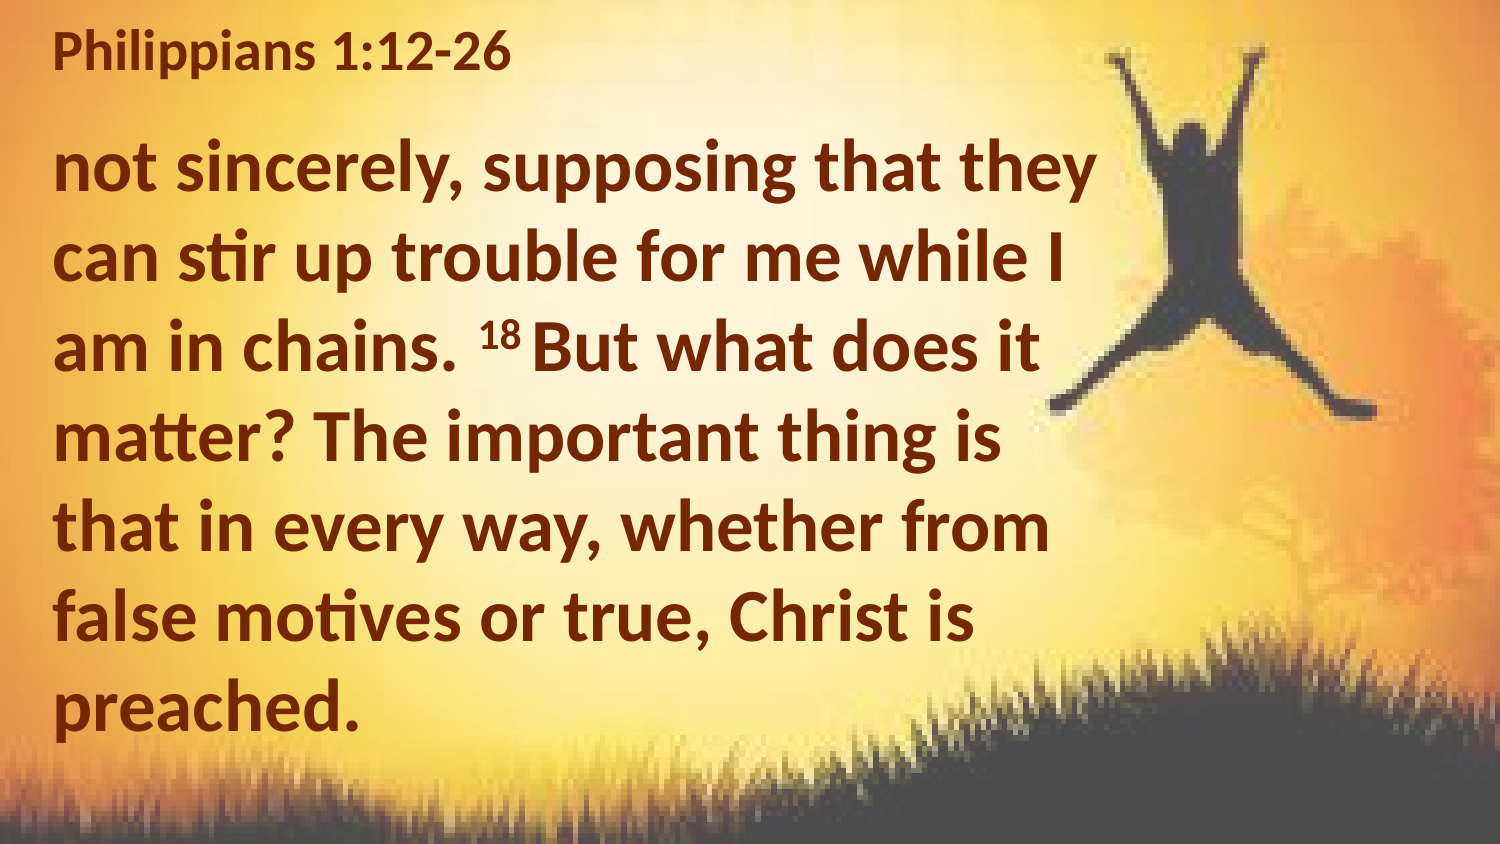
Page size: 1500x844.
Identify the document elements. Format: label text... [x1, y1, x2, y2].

text_box Philippians 1:12-26 [37, 4, 538, 90]
text_box not sincerely, supposing that they can stir up trouble for me while I am in chains. 18 But what does it matter? The important thing is that in every way, whether from false motives or true, Christ is preached. [37, 109, 1160, 755]
